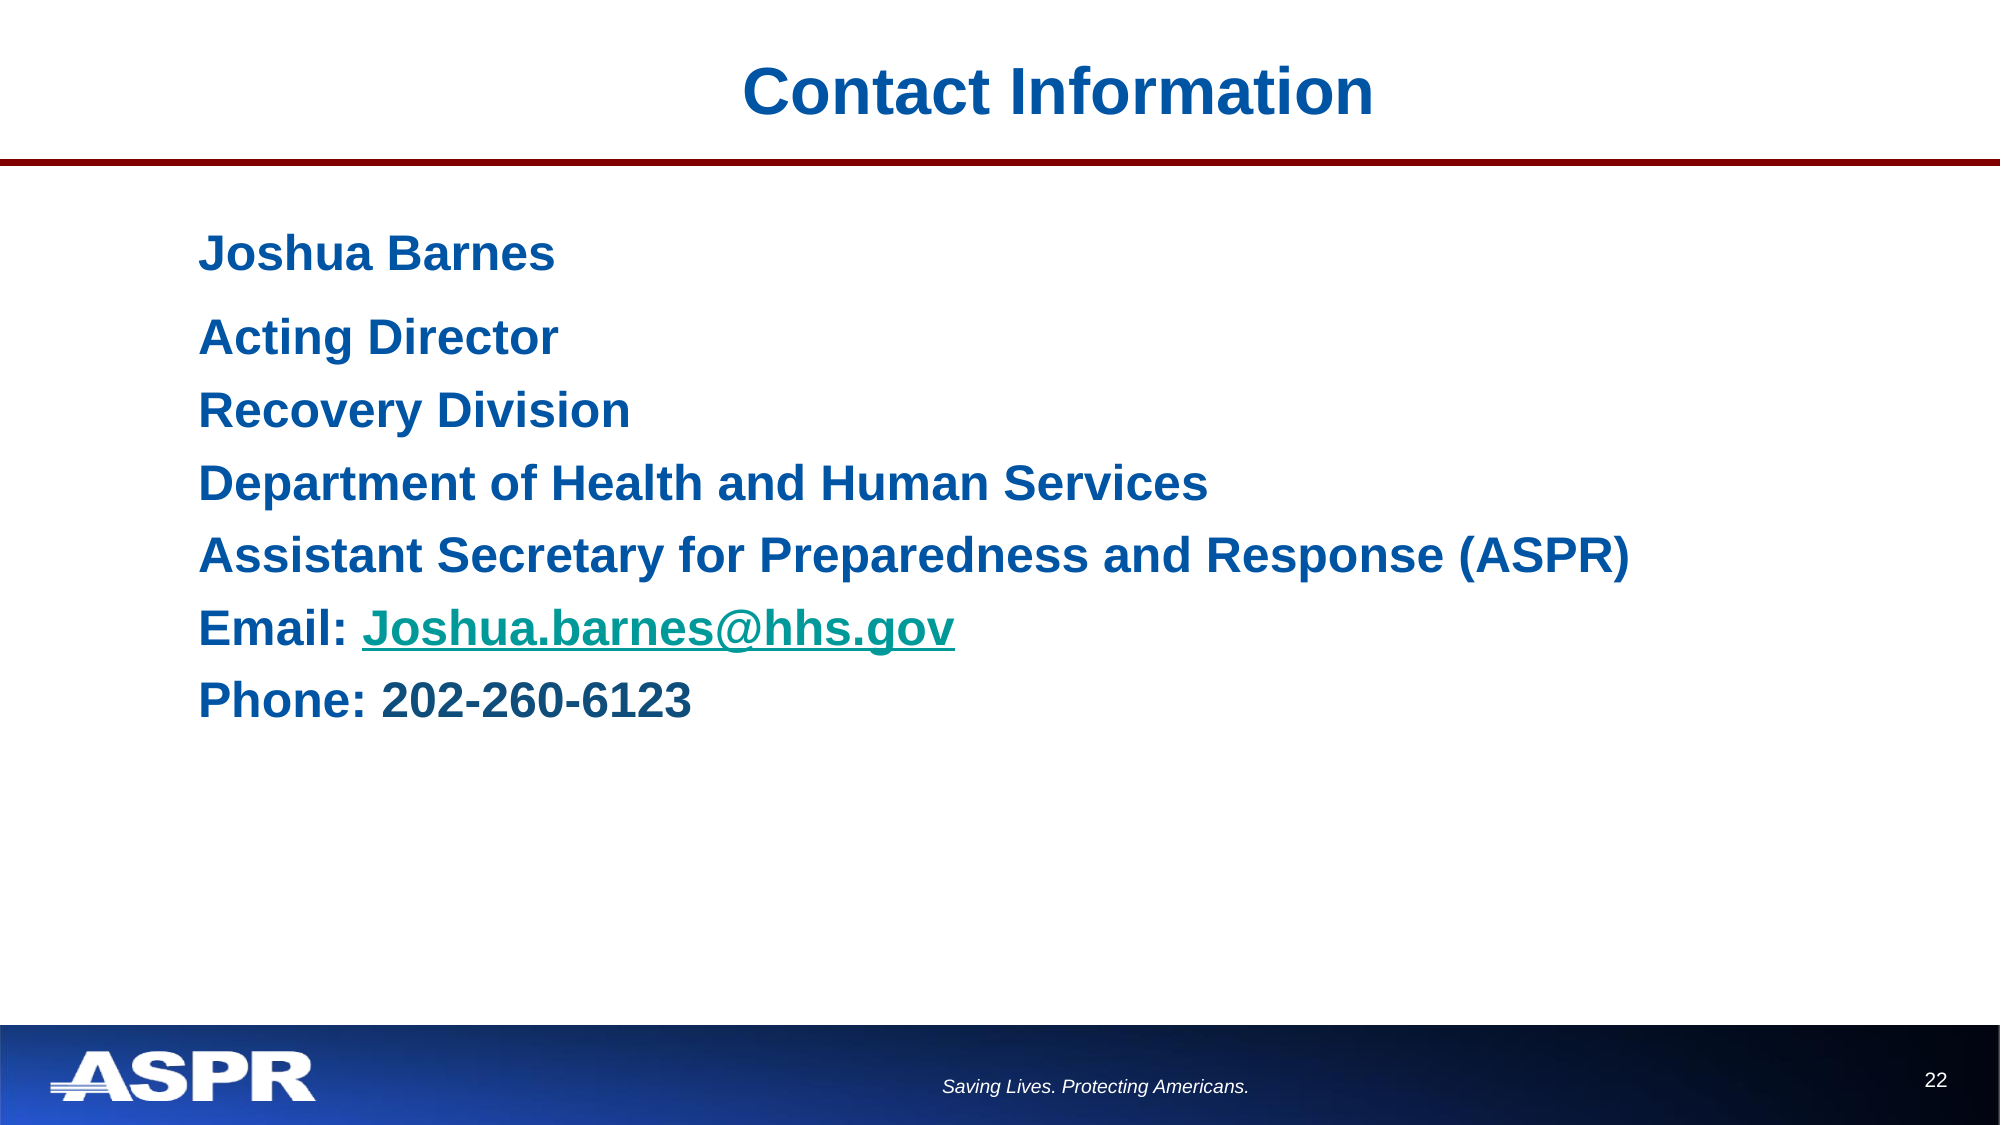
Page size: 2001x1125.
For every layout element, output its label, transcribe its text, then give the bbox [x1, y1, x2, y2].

list Joshua Barnes Acting Director Recovery Division Department of Health and Human Services Assistant Secretary for Preparedness and Response (ASPR) Email: Joshua.barnes@hhs.gov Phone: 202-260-6123 [126, 212, 1924, 988]
title Contact Information [412, 24, 1707, 151]
picture [0, 1025, 2000, 1125]
